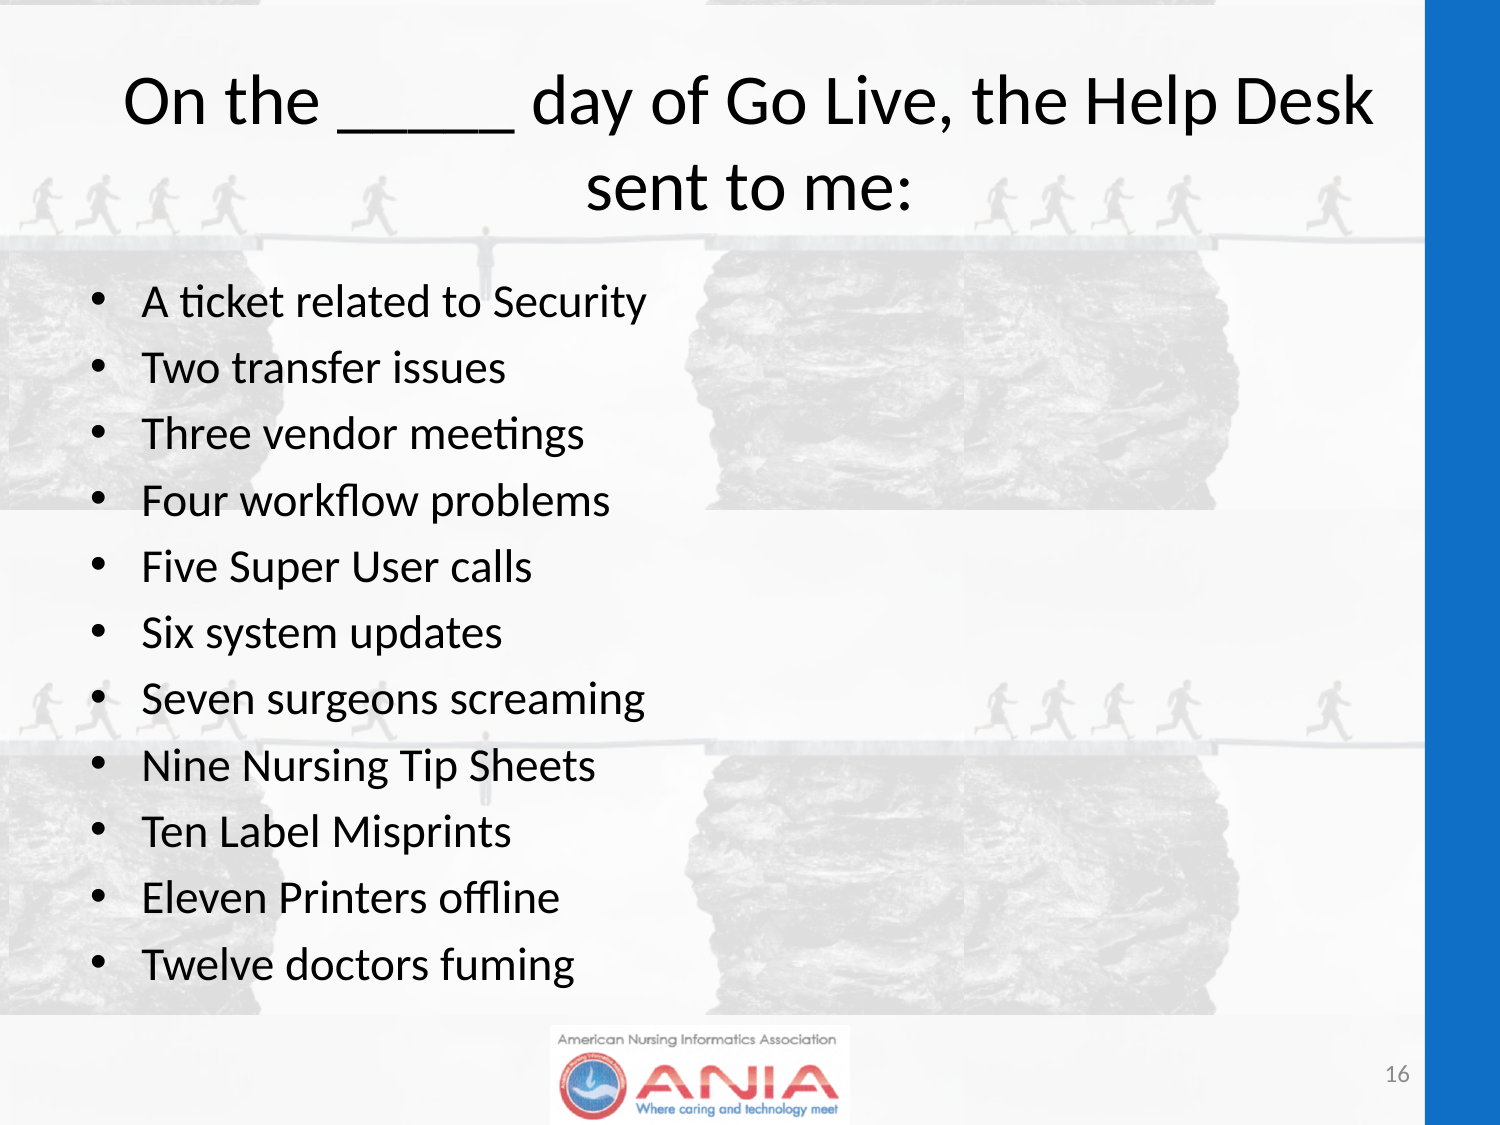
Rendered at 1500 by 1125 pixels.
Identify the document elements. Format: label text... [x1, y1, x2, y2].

slide_number 16 [1074, 1042, 1425, 1103]
title On the _____ day of Go Live, the Help Desk sent to me: [75, 45, 1425, 233]
picture [550, 1025, 850, 1125]
list A ticket related to Security Two transfer issues Three vendor meetings Four workflow problems Five Super User calls Six system updates Seven surgeons screaming Nine Nursing Tip Sheets Ten Label Misprints Eleven Printers offline Twelve doctors fuming [75, 262, 1425, 1005]
